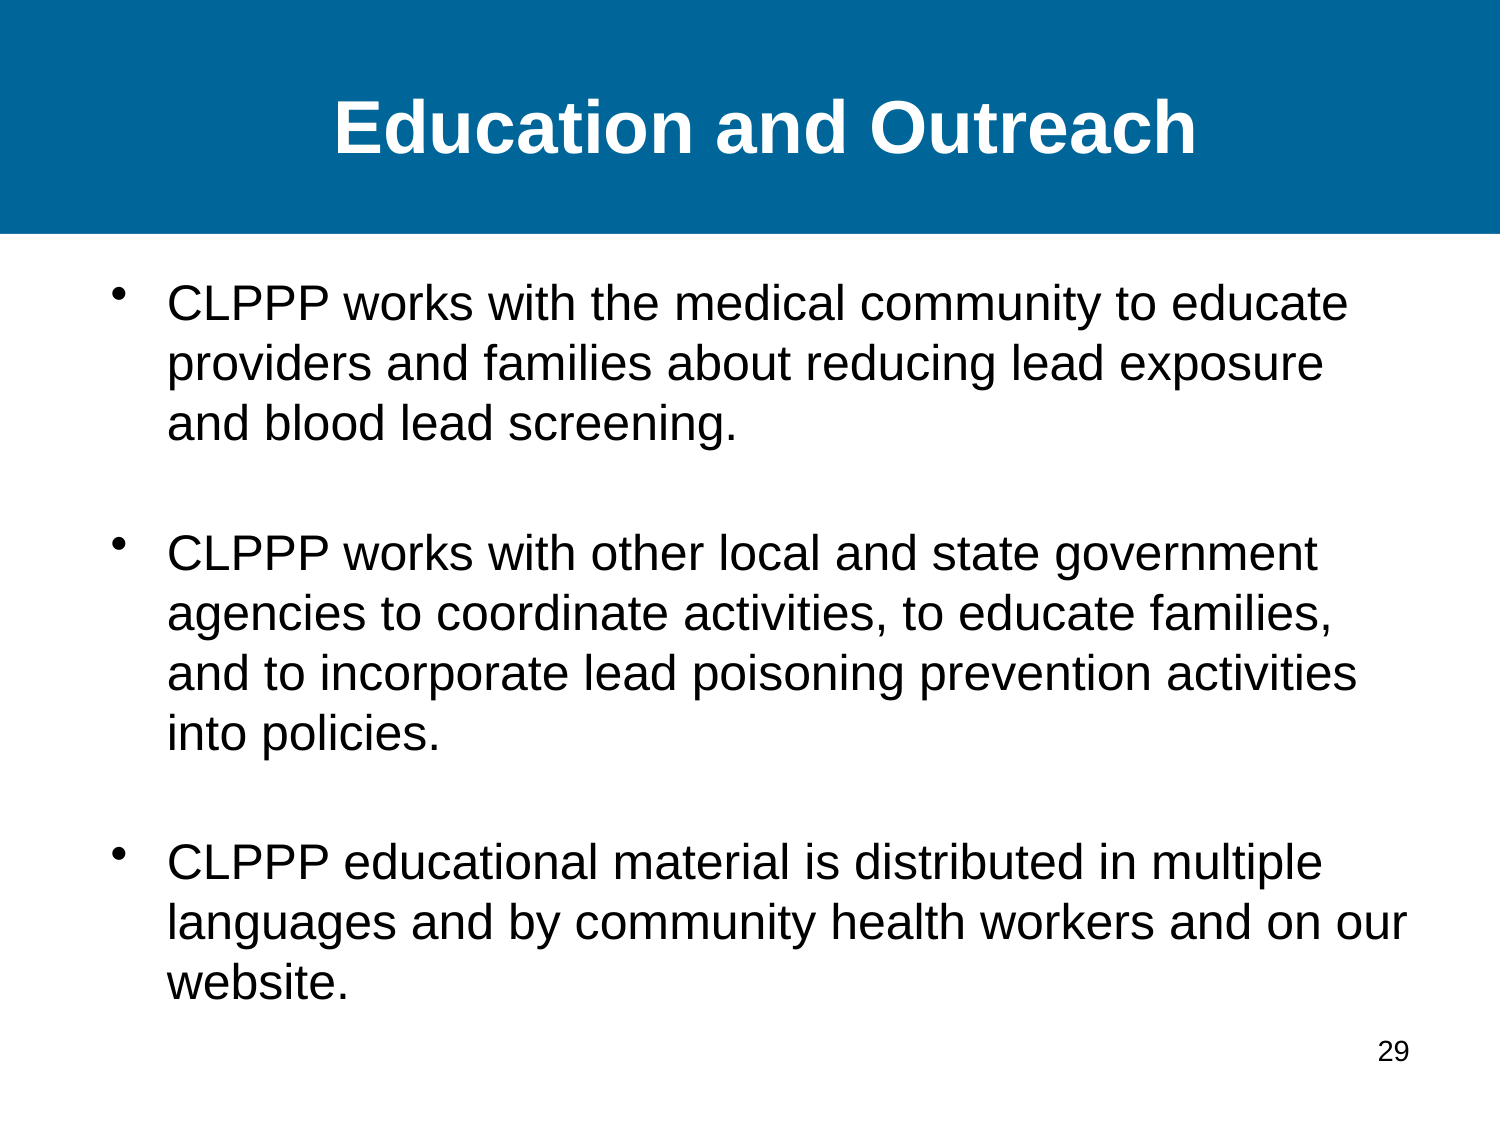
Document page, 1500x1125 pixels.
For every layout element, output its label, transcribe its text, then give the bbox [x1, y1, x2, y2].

list CLPPP works with the medical community to educate providers and families about reducing lead exposure and blood lead screening. CLPPP works with other local and state government agencies to coordinate activities, to educate families, and to incorporate lead poisoning prevention activities into policies. CLPPP educational material is distributed in multiple languages and by community health workers and on our website. [95, 262, 1425, 1062]
slide_number 29 [1074, 1024, 1426, 1103]
title Education and Outreach [79, 32, 1454, 215]
